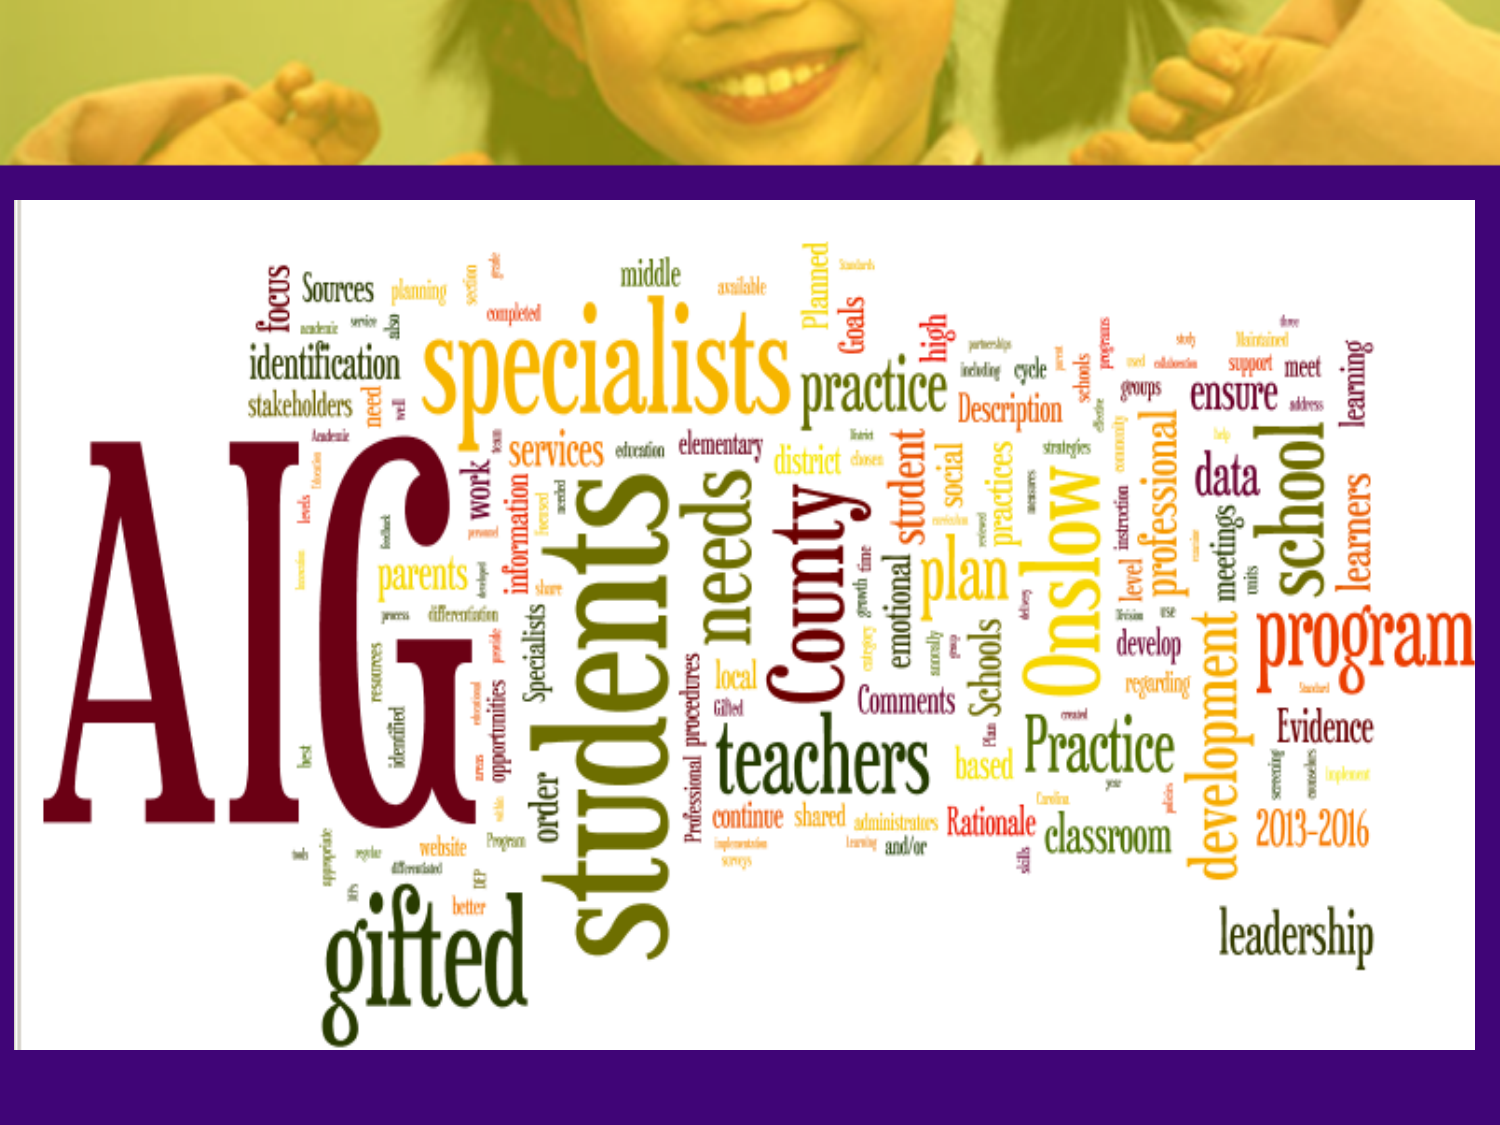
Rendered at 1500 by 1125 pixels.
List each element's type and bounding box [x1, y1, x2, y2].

list [0, 199, 1476, 1051]
picture [0, 0, 1500, 1125]
